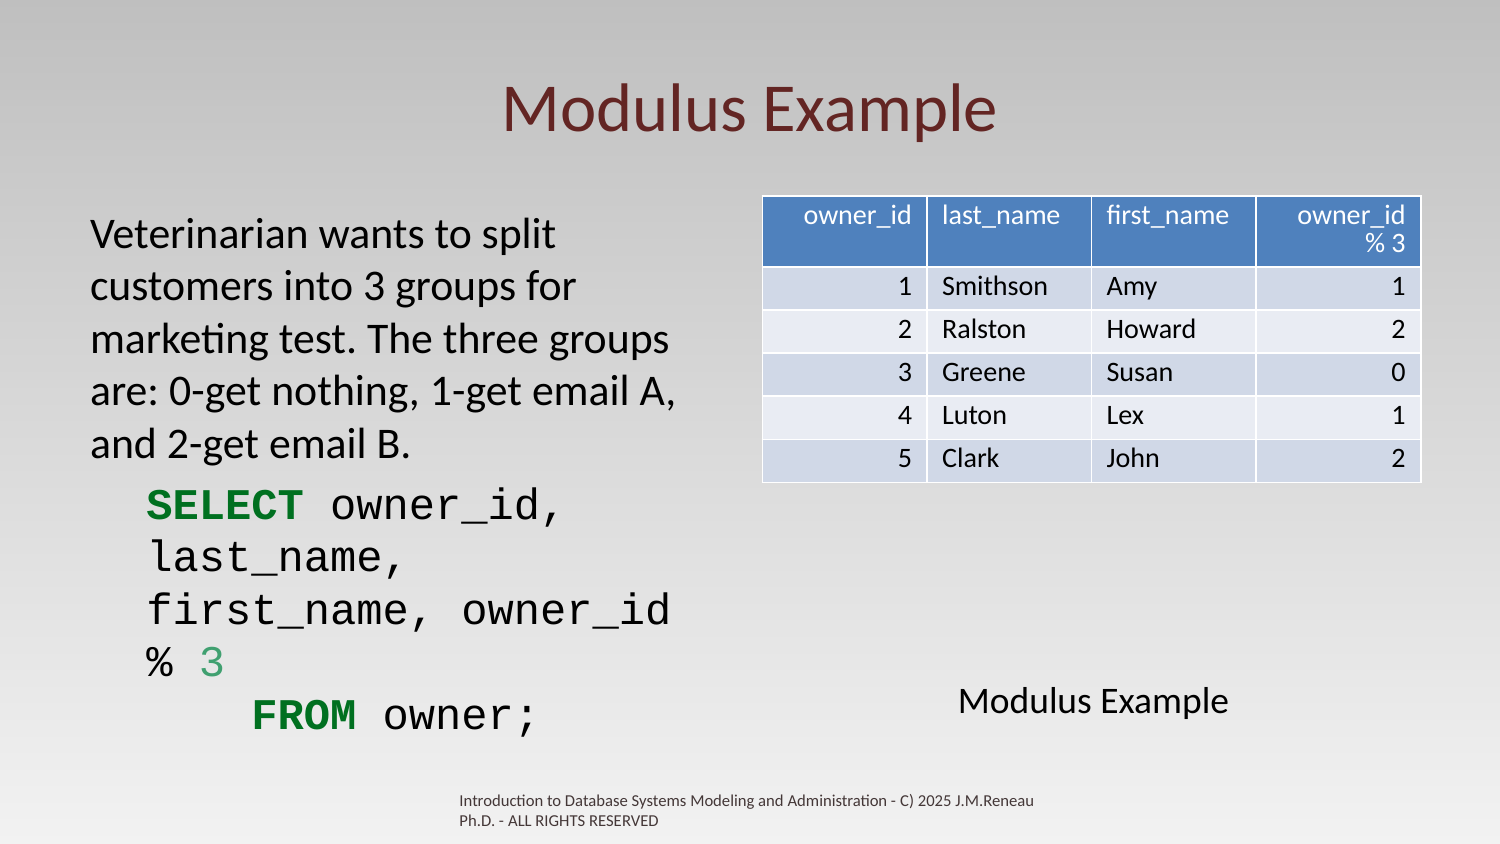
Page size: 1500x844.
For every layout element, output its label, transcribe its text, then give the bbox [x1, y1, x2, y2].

table_cell 1 [763, 268, 926, 309]
footer Introduction to Database Systems Modeling and Administration - C) 2025 J.M.Reneau Ph.D. - ALL RIGHTS RESERVED [444, 782, 1055, 827]
table_header owner_id % 3 [1257, 197, 1420, 266]
table_cell John [1092, 440, 1255, 482]
table_cell 0 [1257, 354, 1420, 395]
title Modulus Example [75, 33, 1425, 175]
text_box Modulus Example [762, 668, 1425, 753]
table_cell Amy [1092, 268, 1255, 309]
table_header first_name [1092, 197, 1255, 266]
table_cell Susan [1092, 354, 1255, 395]
table_cell Howard [1092, 311, 1255, 352]
table_cell Clark [928, 440, 1091, 482]
table_cell 2 [1257, 311, 1420, 352]
list Veterinarian wants to split customers into 3 groups for marketing test. The three groups are: 0-get nothing, 1-get email A, and 2-get email B. SELECT owner_id, last_name, first_name, owner_id % 3 FROM owner; [75, 196, 738, 754]
table_cell 2 [1257, 440, 1420, 482]
table_cell 4 [763, 397, 926, 439]
table_cell 1 [1257, 397, 1420, 439]
table_cell Luton [928, 397, 1091, 439]
table_header owner_id [763, 197, 926, 266]
table_cell 3 [763, 354, 926, 395]
table_cell Lex [1092, 397, 1255, 439]
table_cell 2 [763, 311, 926, 352]
table_cell Ralston [928, 311, 1091, 352]
table_cell 5 [763, 440, 926, 482]
table_cell Smithson [928, 268, 1091, 309]
table_cell 1 [1257, 268, 1420, 309]
table_header last_name [928, 197, 1091, 266]
table_cell Greene [928, 354, 1091, 395]
